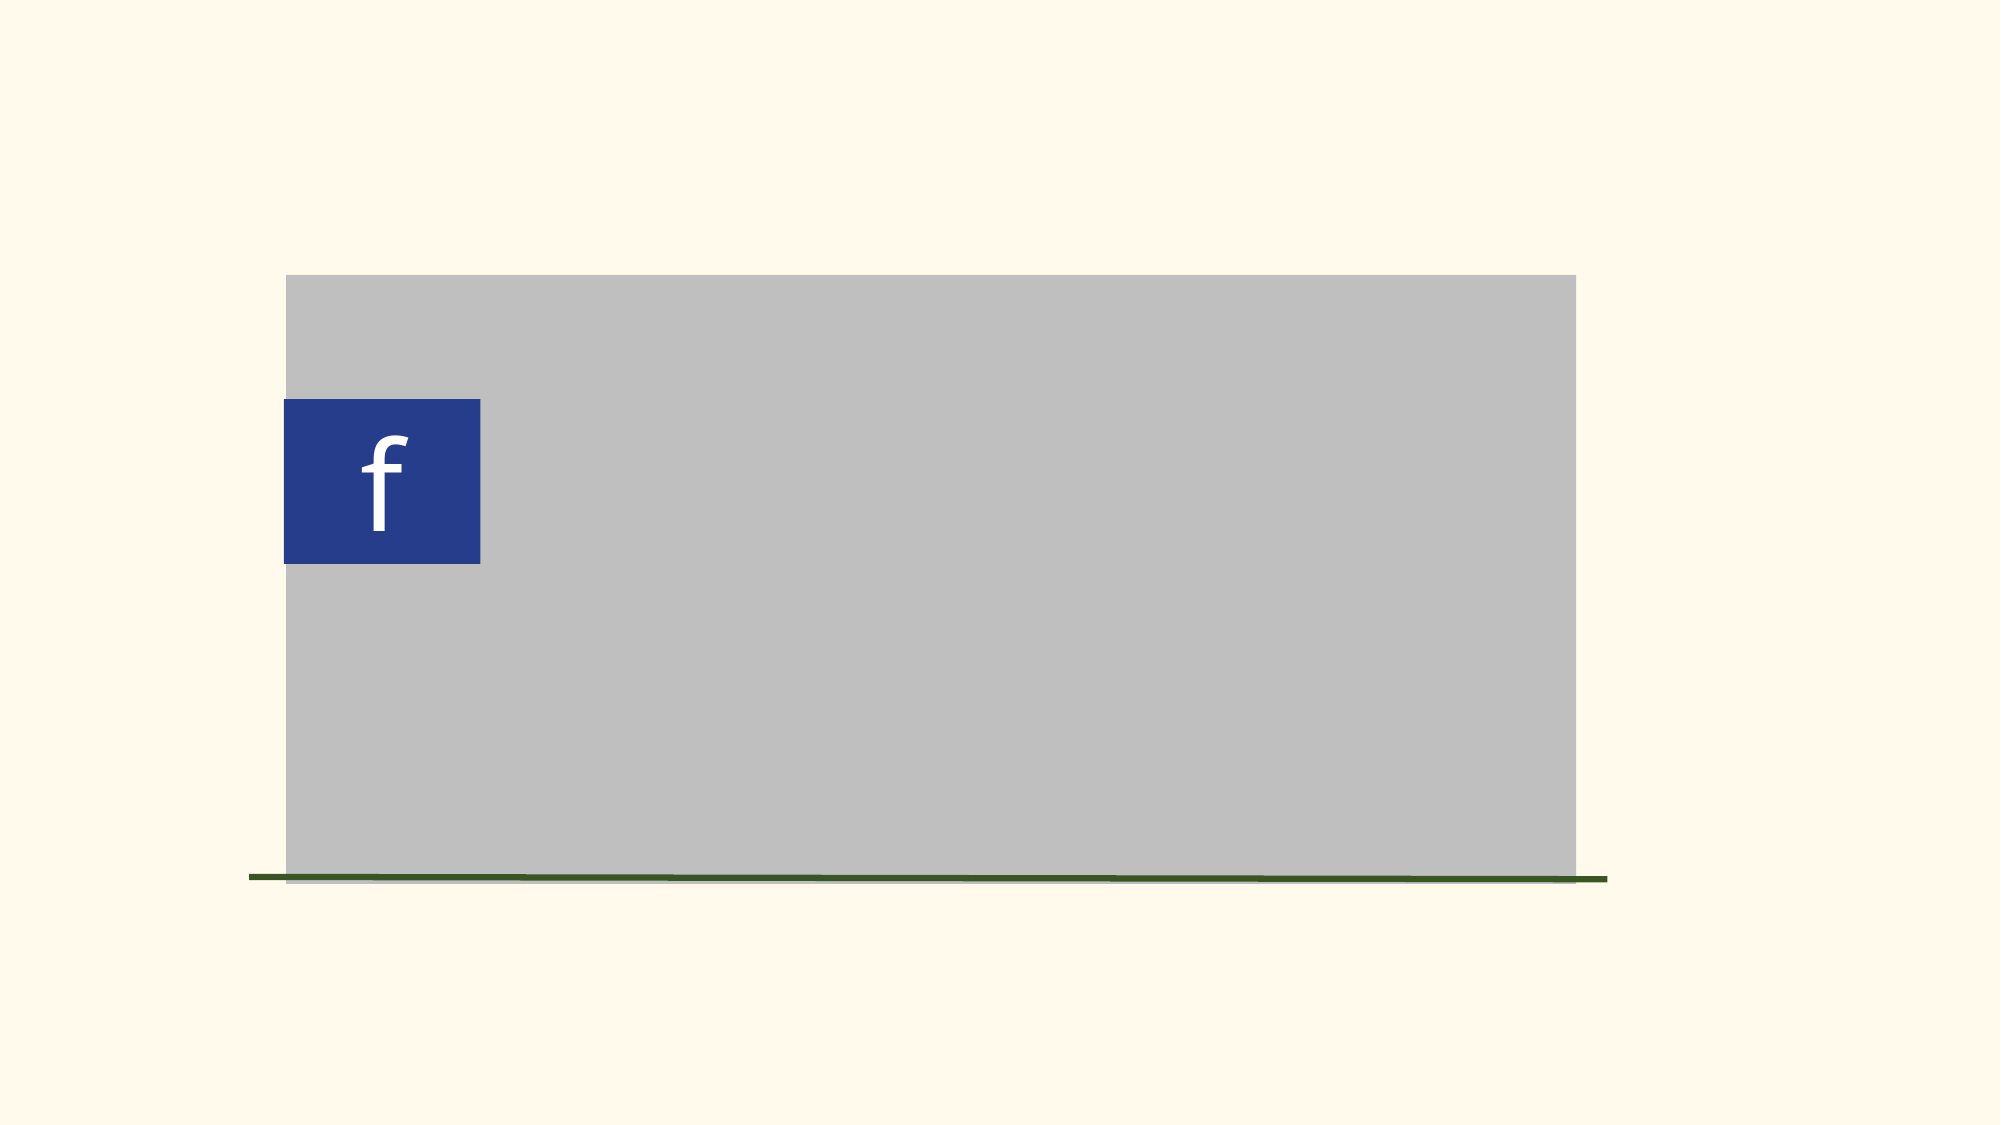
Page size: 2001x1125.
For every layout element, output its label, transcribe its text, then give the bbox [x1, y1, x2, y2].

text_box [249, 876, 1608, 880]
text_box [285, 881, 1577, 885]
text_box [285, 274, 1577, 876]
text_box f [283, 399, 481, 564]
